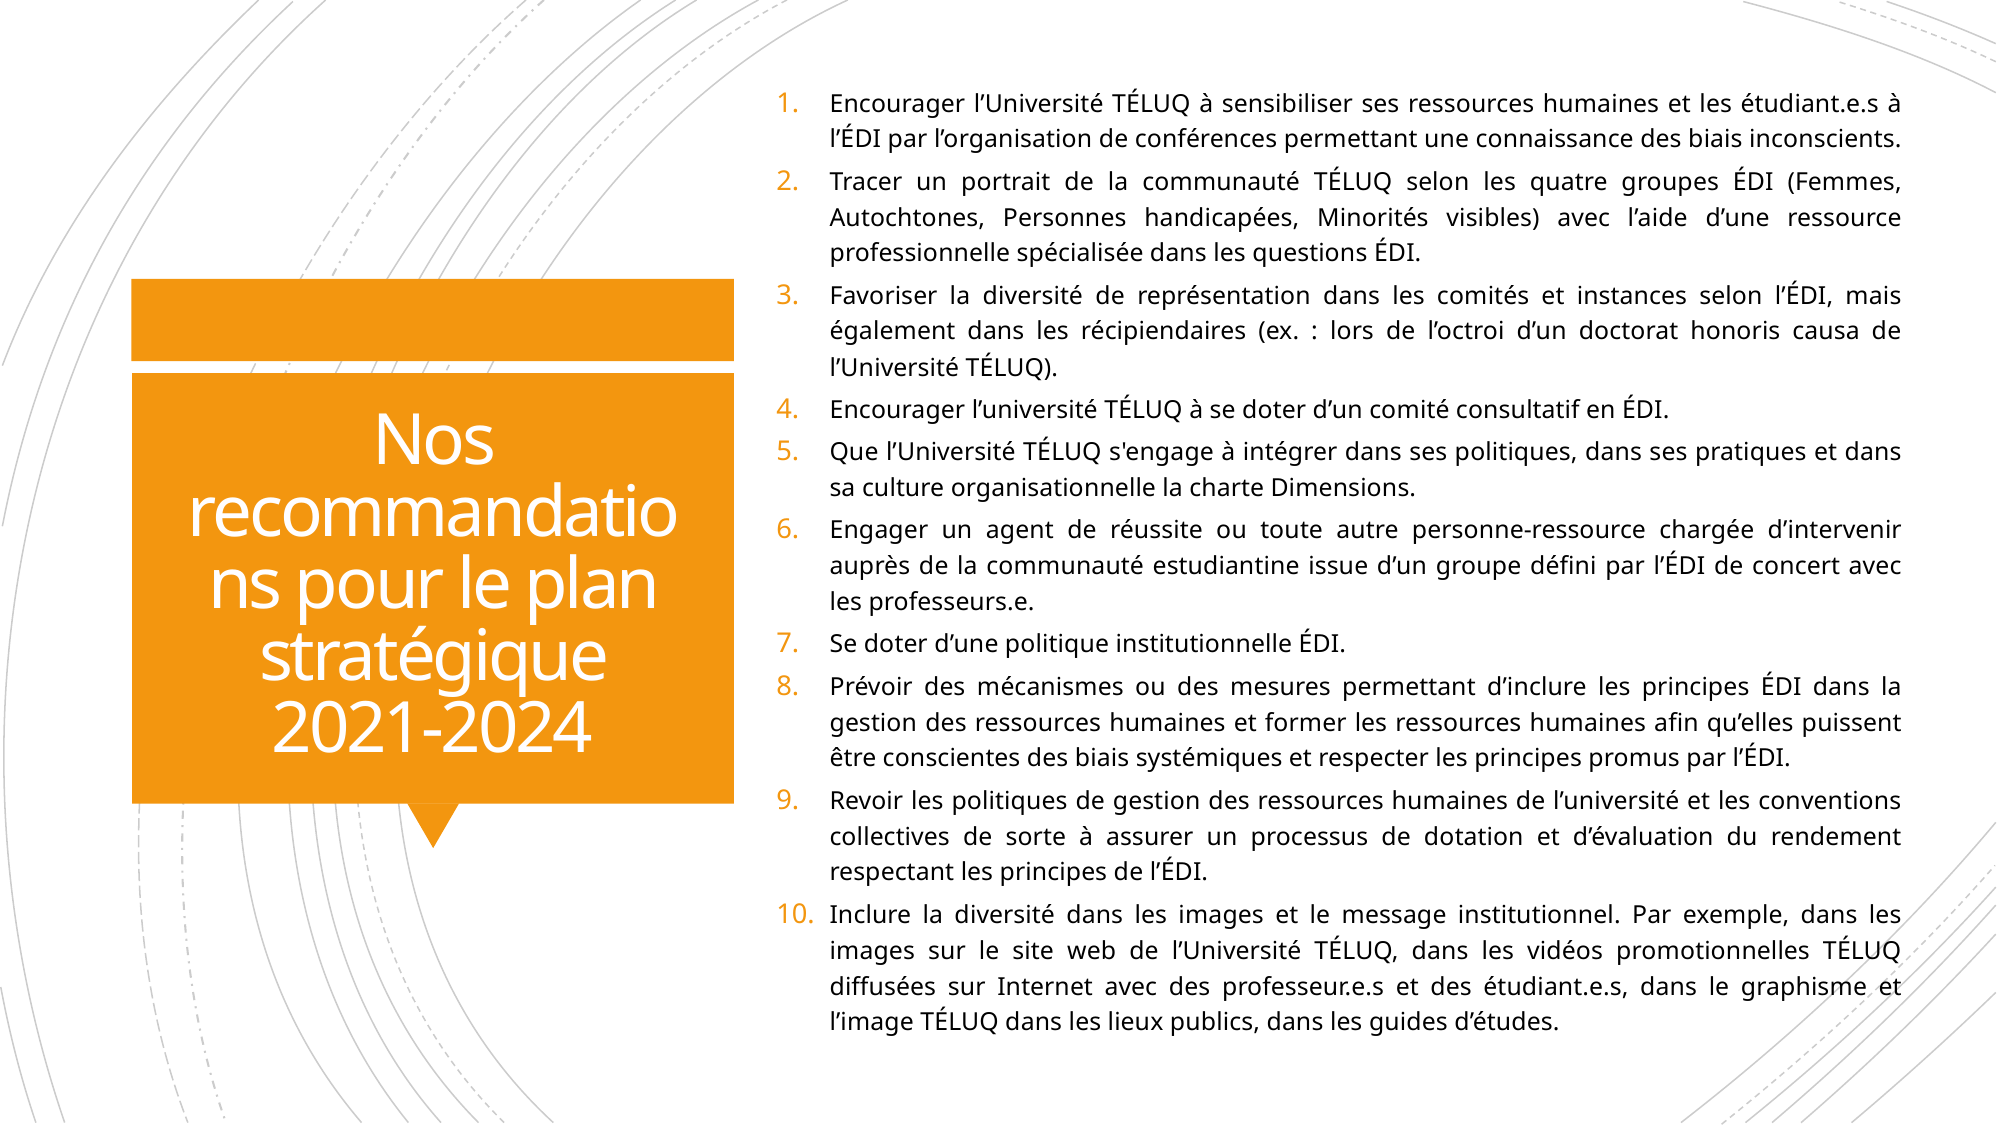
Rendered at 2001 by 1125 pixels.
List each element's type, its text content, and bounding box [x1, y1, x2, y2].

title Nos recommandations pour le plan stratégique 2021-2024 [145, 385, 720, 789]
list Encourager l’Université TÉLUQ à sensibiliser ses ressources humaines et les étudiant.e.s à l’ÉDI par l’organisation de conférences permettant une connaissance des biais inconscients. Tracer un portrait de la communauté TÉLUQ selon les quatre groupes ÉDI (Femmes, Autochtones, Personnes handicapées, Minorités visibles) avec l’aide d’une ressource professionnelle spécialisée dans les questions ÉDI. Favoriser la diversité de représentation dans les comités et instances selon l’ÉDI, mais également dans les récipiendaires (ex. : lors de l’octroi d’un doctorat honoris causa de l’Université TÉLUQ). Encourager l’université TÉLUQ à se doter d’un comité consultatif en ÉDI. Que l’Université TÉLUQ s'engage à intégrer dans ses politiques, dans ses pratiques et dans sa culture organisationnelle la charte Dimensions. Engager un agent de réussite ou toute autre personne-ressource chargée d’intervenir auprès de la communauté estudiantine issue d’un groupe défini par l’ÉDI de concert avec les professeurs.e. Se doter d’une politique institutionnelle ÉDI. Prévoir des mécanismes ou des mesures permettant d’inclure les principes ÉDI dans la gestion des ressources humaines et former les ressources humaines afin qu’elles puissent être conscientes des biais systémiques et respecter les principes promus par l’ÉDI. Revoir les politiques de gestion des ressources humaines de l’université et les conventions collectives de sorte à assurer un processus de dotation et d’évaluation du rendement respectant les principes de l’ÉDI. Inclure la diversité dans les images et le message institutionnel. Par exemple, dans les images sur le site web de l’Université TÉLUQ, dans les vidéos promotionnelles TÉLUQ diffusées sur Internet avec des professeur.e.s et des étudiant.e.s, dans le graphisme et l’image TÉLUQ dans les lieux publics, dans les guides d’études. [761, 53, 1918, 1064]
